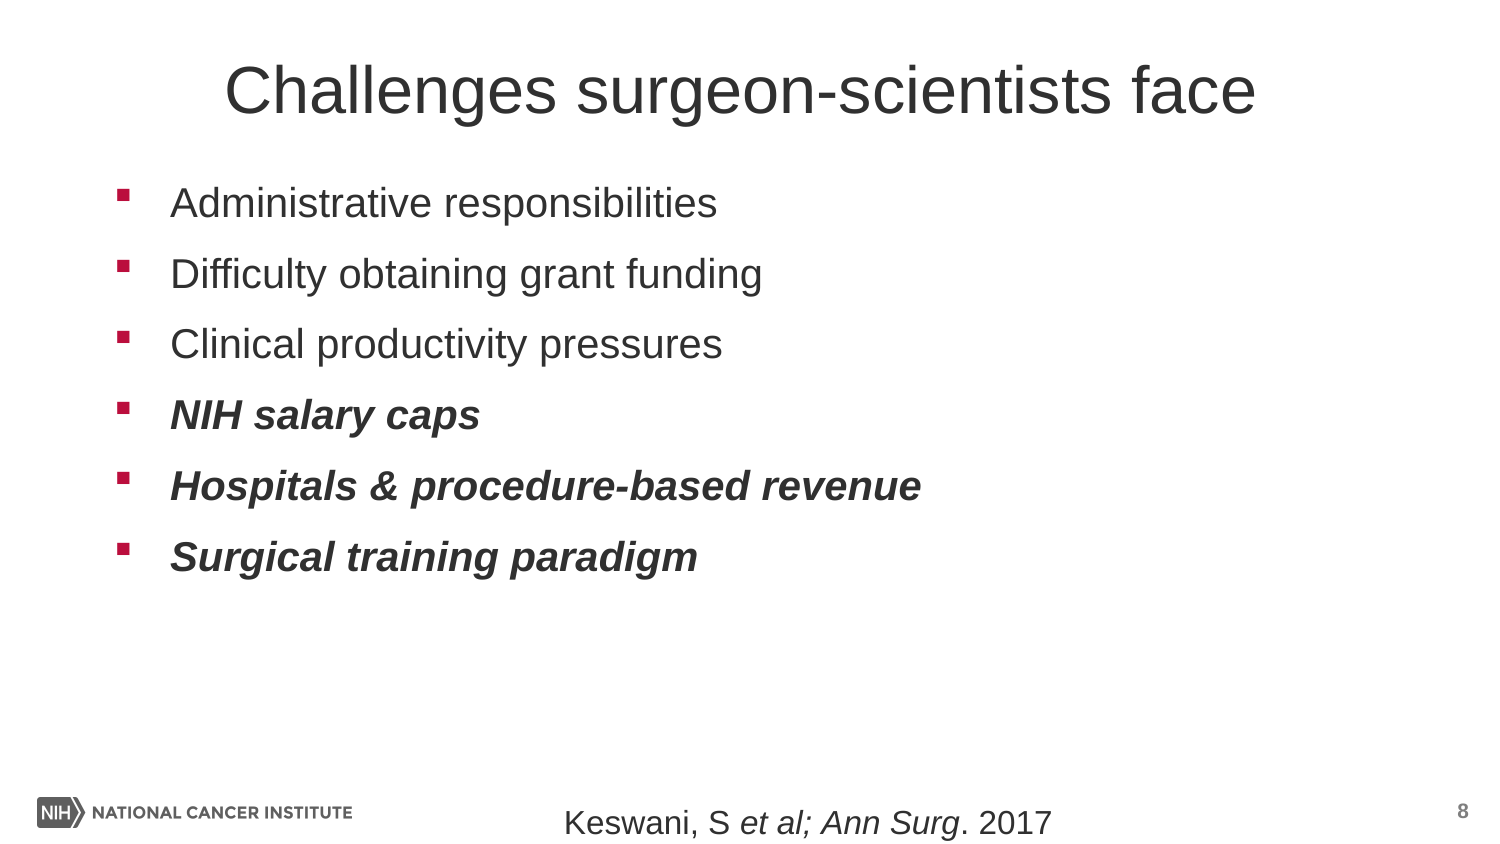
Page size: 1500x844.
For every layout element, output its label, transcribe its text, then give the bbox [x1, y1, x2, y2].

title Challenges surgeon-scientists face [81, 51, 1421, 128]
list Administrative responsibilities Difficulty obtaining grant funding Clinical productivity pressures NIH salary caps Hospitals & procedure-based revenue Surgical training paradigm Keswani, S et al; Ann Surg. 2017 Jain, MK et al; NEJM. 2019 [113, 175, 1433, 767]
picture [37, 797, 352, 828]
